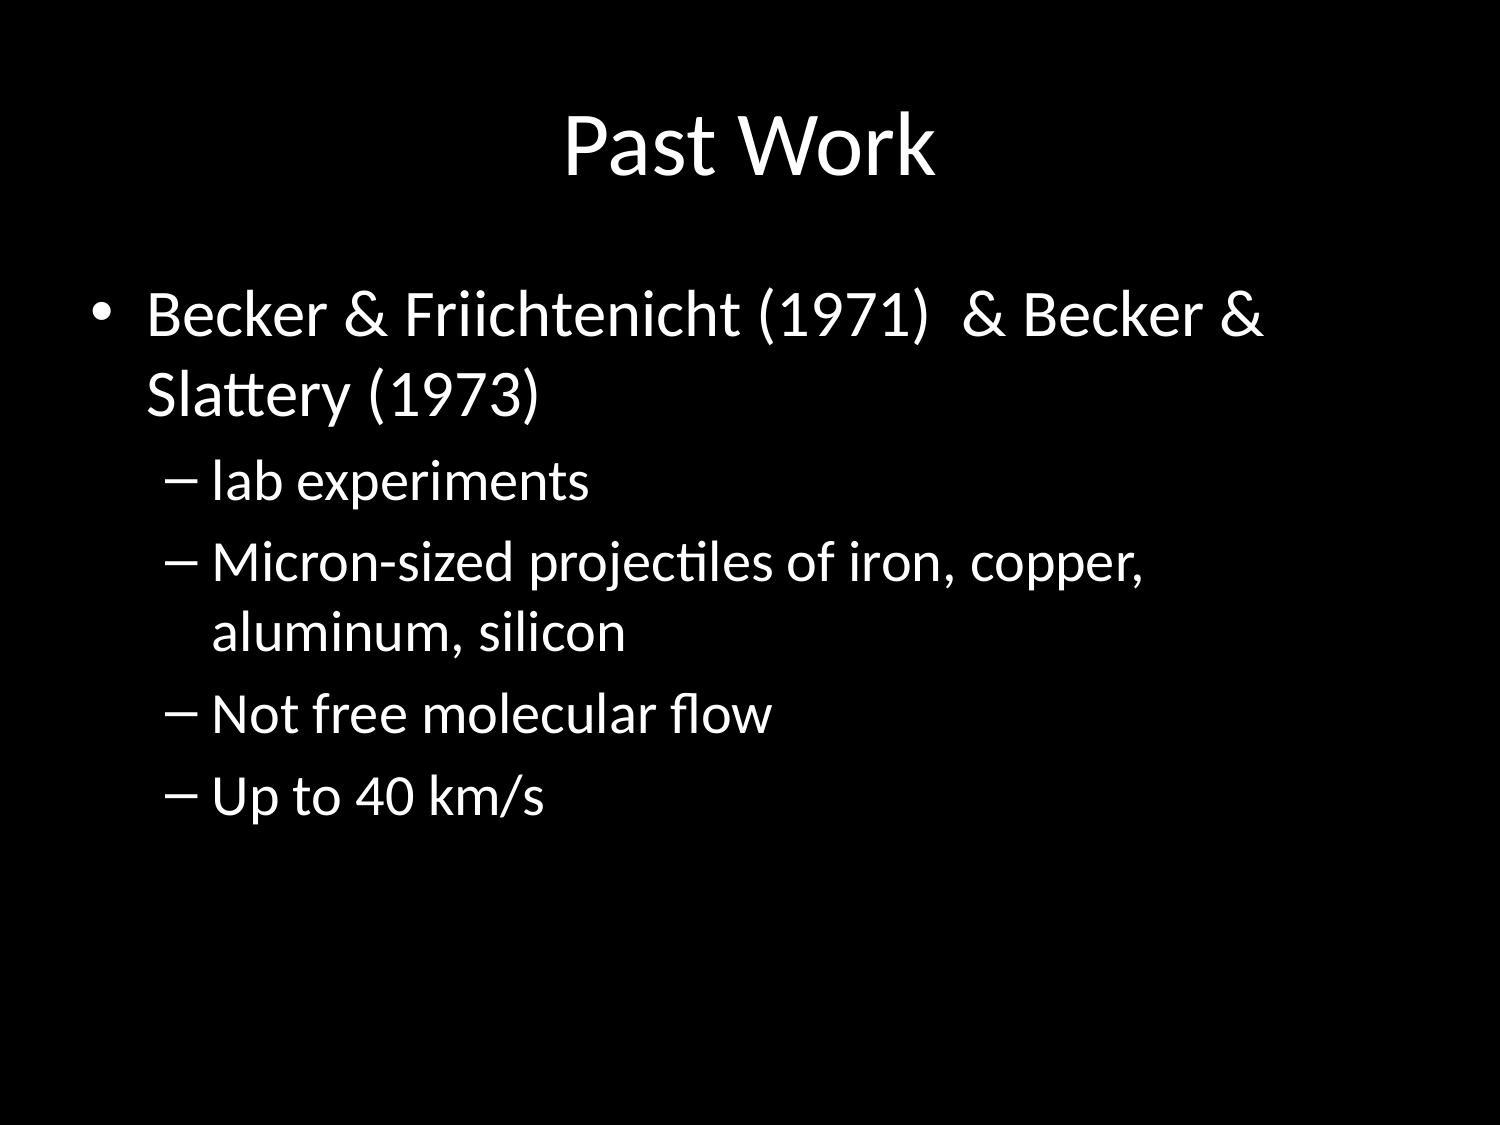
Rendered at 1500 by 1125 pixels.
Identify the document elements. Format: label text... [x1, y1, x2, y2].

list Becker & Friichtenicht (1971) & Becker & Slattery (1973) lab experiments Micron-sized projectiles of iron, copper, aluminum, silicon Not free molecular flow Up to 40 km/s [75, 262, 1425, 1005]
title Past Work [75, 45, 1425, 233]
